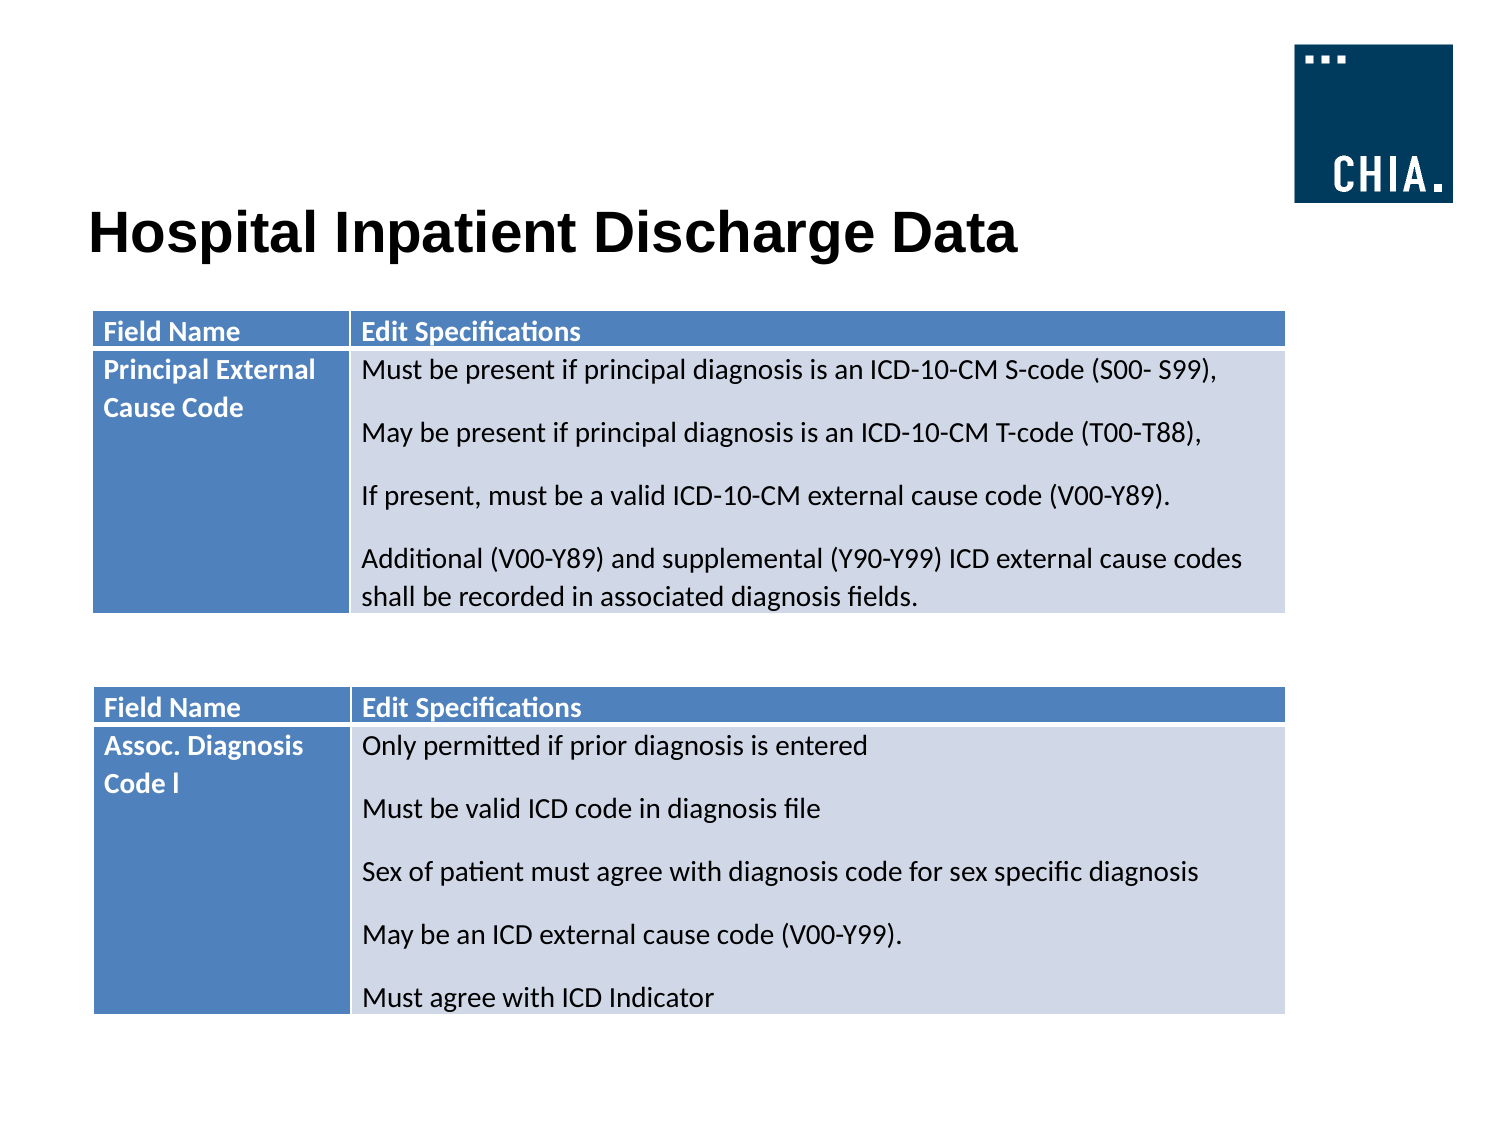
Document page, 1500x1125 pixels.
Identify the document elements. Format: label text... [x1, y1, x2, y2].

table_header Field Name [94, 687, 350, 722]
table_cell Must be present if principal diagnosis is an ICD-10-CM S-code (S00- S99), May be present if principal diagnosis is an ICD-10-CM T-code (T00-T88), If present, must be a valid ICD-10-CM external cause code (V00-Y89). Additional (V00-Y89) and supplemental (Y90-Y99) ICD external cause codes shall be recorded in associated diagnosis fields. [351, 351, 1285, 613]
table_cell Assoc. Diagnosis Code l [94, 727, 350, 1014]
table_cell Only permitted if prior diagnosis is entered Must be valid ICD code in diagnosis file Sex of patient must agree with diagnosis code for sex specific diagnosis May be an ICD external cause code (V00-Y99). Must agree with ICD Indicator [352, 727, 1285, 1014]
table_header Edit Specifications [351, 311, 1285, 346]
table_header Field Name [93, 311, 349, 346]
table_header Edit Specifications [352, 687, 1285, 722]
table_cell Principal External Cause Code [93, 351, 349, 613]
picture [1260, 17, 1486, 243]
title Hospital Inpatient Discharge Data [73, 176, 1393, 282]
